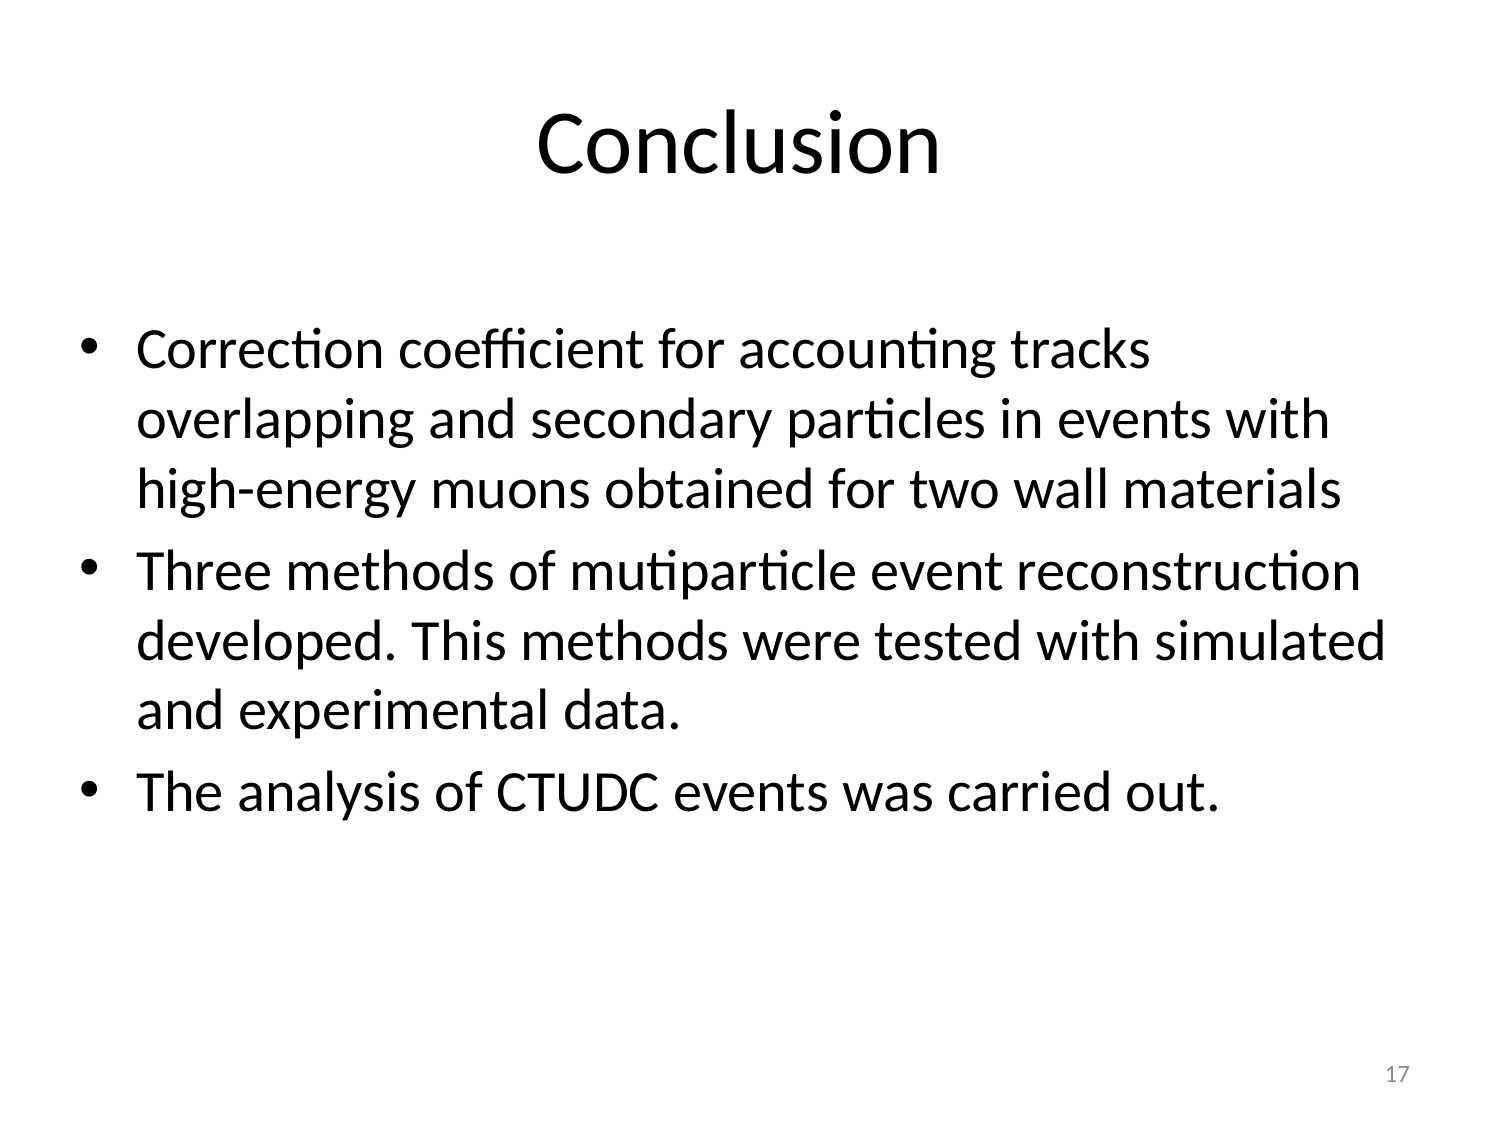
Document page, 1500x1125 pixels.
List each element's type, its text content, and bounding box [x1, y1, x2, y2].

list Correction coefficient for accounting tracks overlapping and secondary particles in events with high-energy muons obtained for two wall materials Three methods of mutiparticle event reconstruction developed. This methods were tested with simulated and experimental data. The analysis of CTUDC events was carried out. [64, 302, 1436, 929]
title Conclusion [64, 42, 1416, 231]
slide_number 17 [1074, 1042, 1425, 1103]
